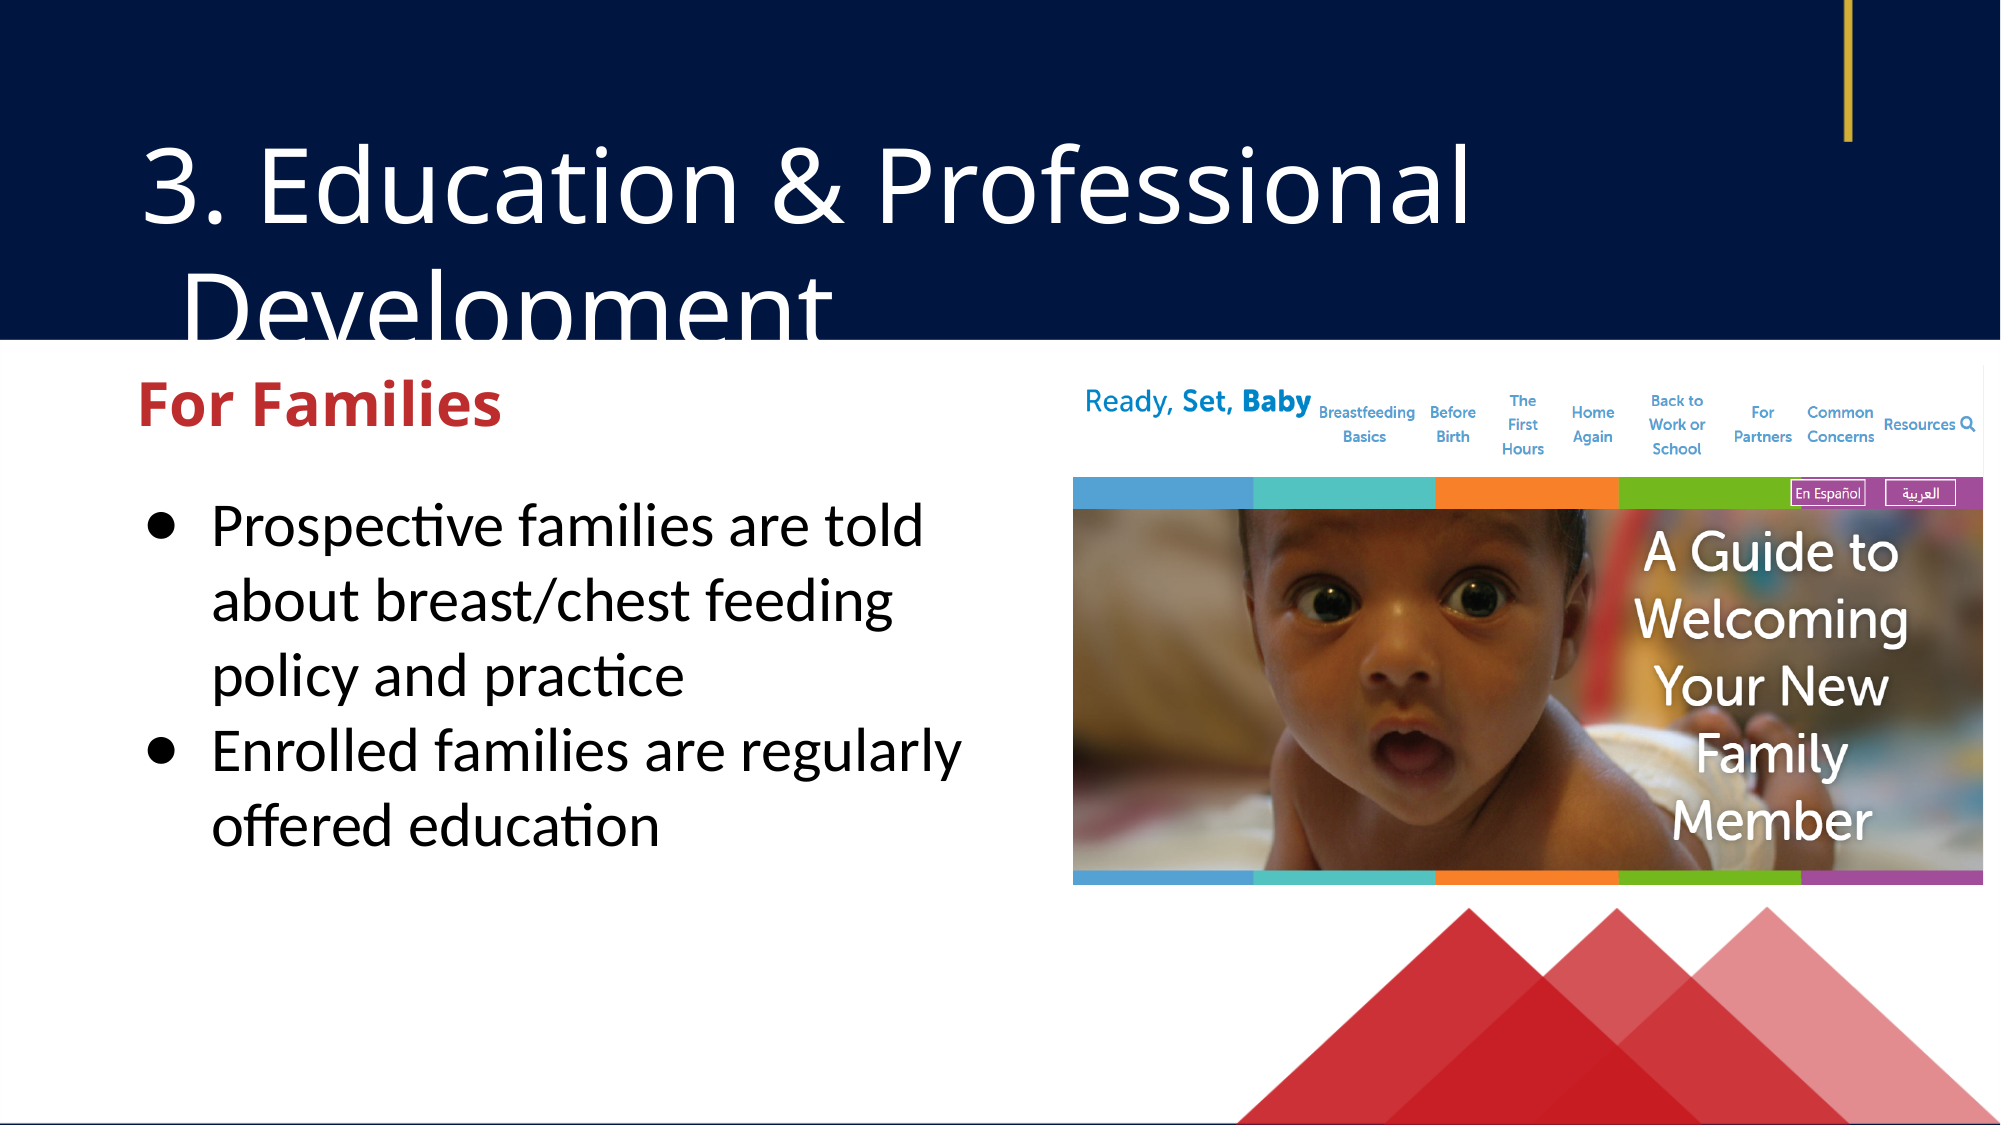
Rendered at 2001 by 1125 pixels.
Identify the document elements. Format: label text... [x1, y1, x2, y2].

list Prospective families are told about breast/chest feeding policy and practice Enrolled families are regularly offered education [121, 476, 1067, 952]
list For Families [121, 358, 1125, 451]
picture [0, 0, 2001, 1125]
text_box 3. Education & Professional Development [89, 112, 1786, 262]
